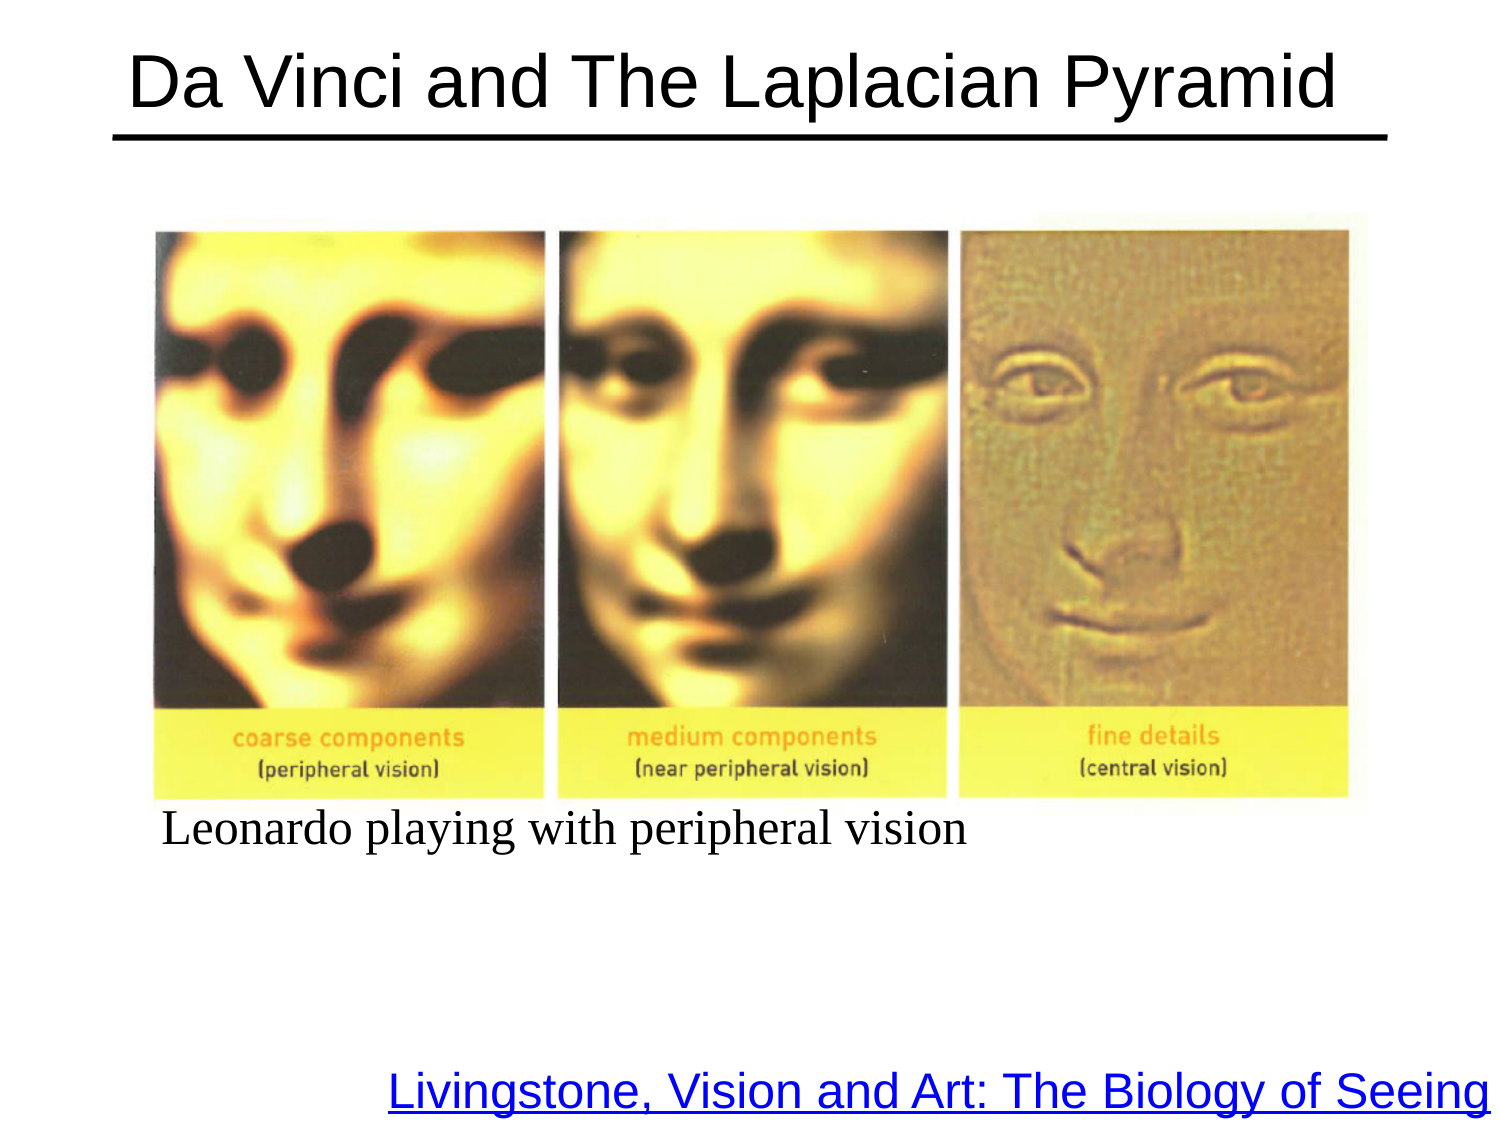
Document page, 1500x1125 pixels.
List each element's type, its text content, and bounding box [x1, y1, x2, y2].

text_box Leonardo playing with peripheral vision [146, 825, 983, 863]
text_box Livingstone, Vision and Art: The Biology of Seeing [372, 1051, 1500, 1125]
picture [137, 212, 1368, 817]
text_box Da Vinci and The Laplacian Pyramid [112, 24, 1388, 163]
